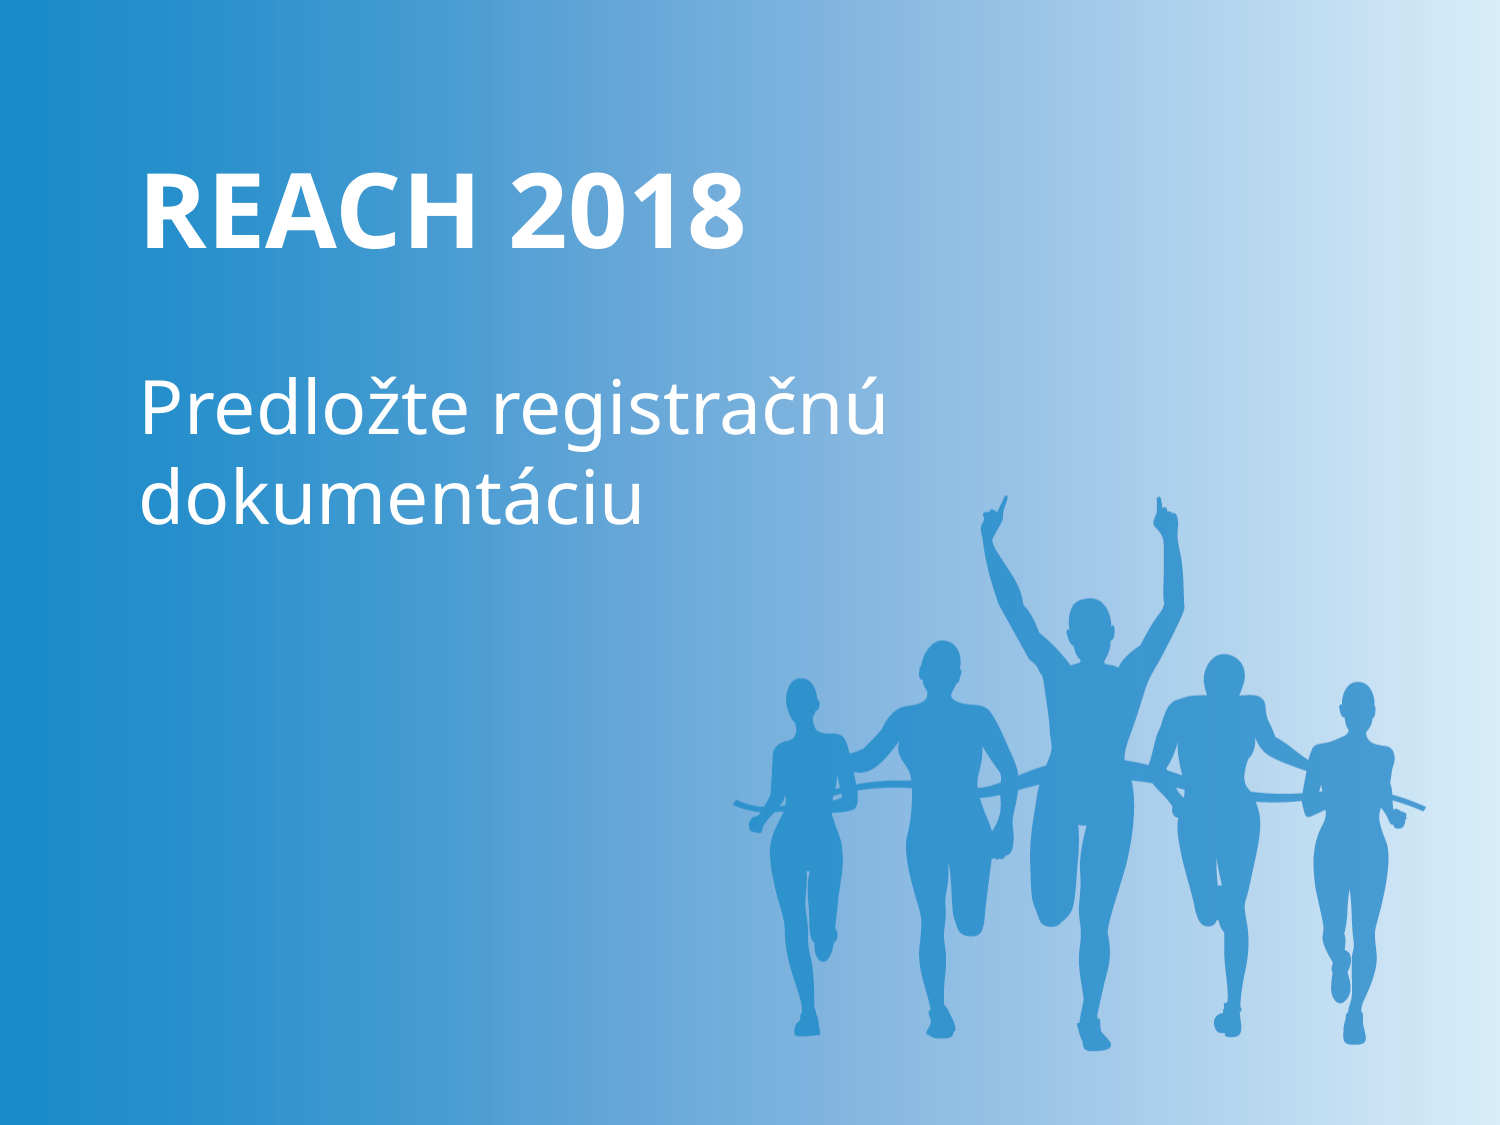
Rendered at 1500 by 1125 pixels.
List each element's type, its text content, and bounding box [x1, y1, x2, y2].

picture [0, 0, 1500, 1125]
text_box REACH 2018 Predložte registračnú dokumentáciu [123, 137, 1164, 547]
